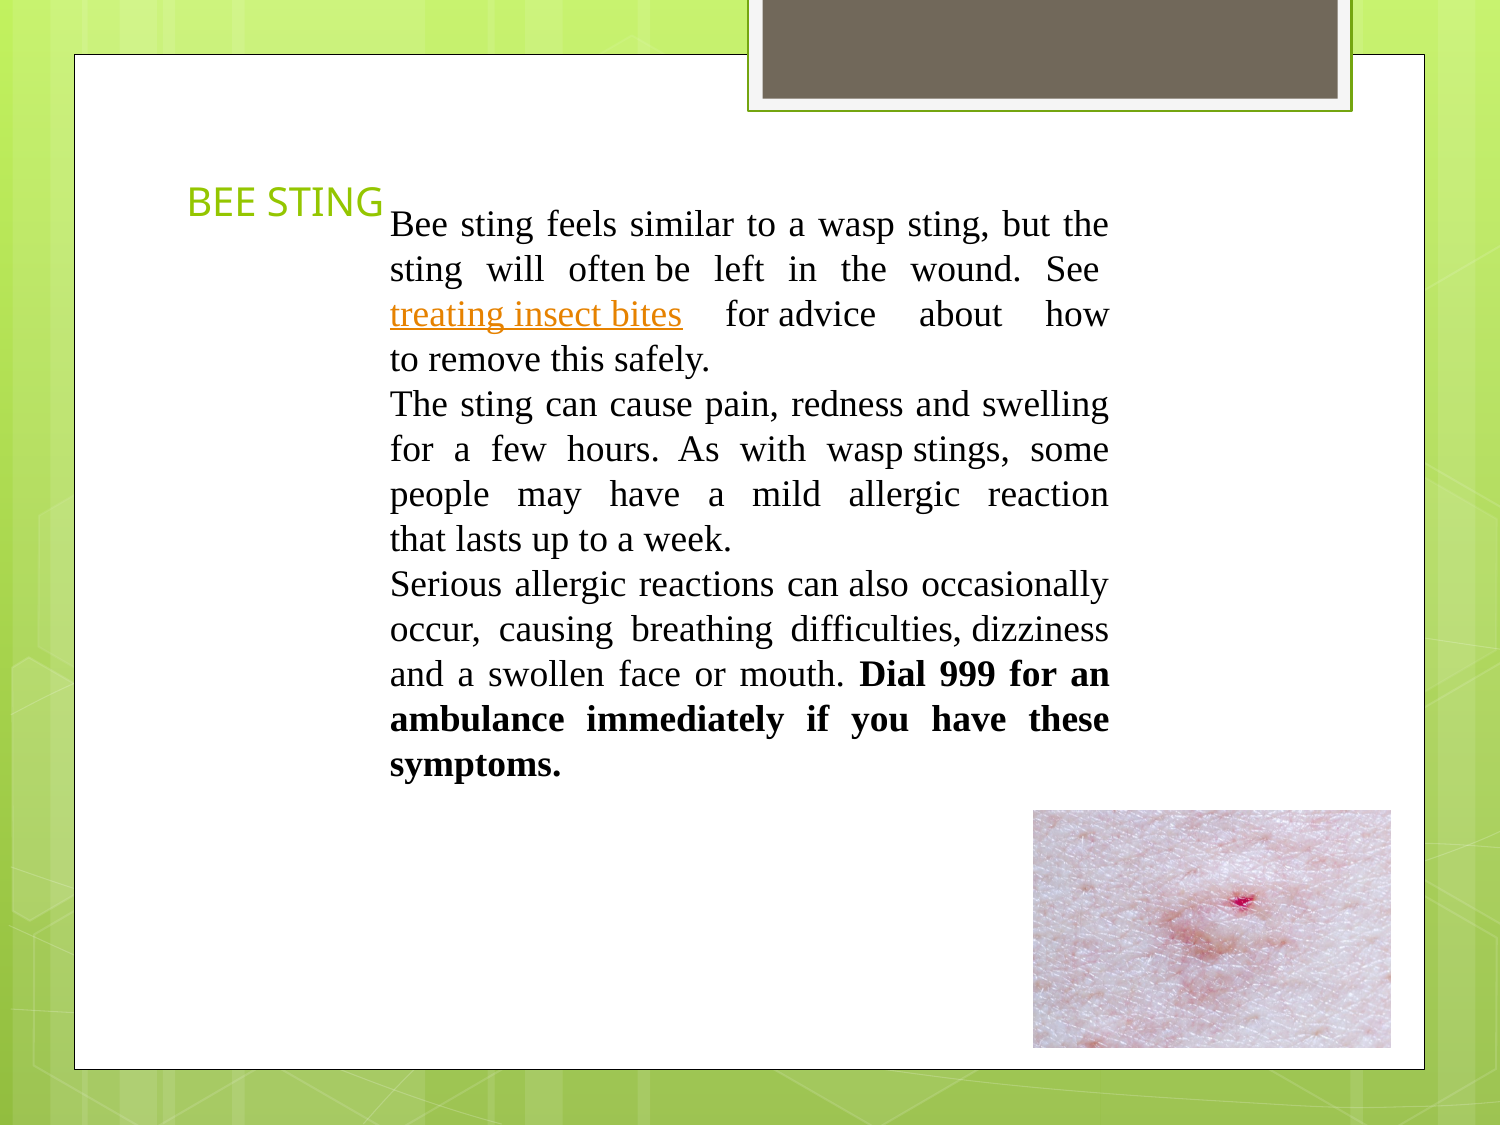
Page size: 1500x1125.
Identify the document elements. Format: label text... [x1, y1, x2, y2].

title BEE STING [171, 168, 1324, 232]
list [1033, 810, 1391, 1048]
text_box Bee sting feels similar to a wasp sting, but the sting will often be left in the wound. See treating insect bites for advice about how to remove this safely. The sting can cause pain, redness and swelling for a few hours. As with wasp stings, some people may have a mild allergic reaction that lasts up to a week. Serious allergic reactions can also occasionally occur, causing breathing difficulties, dizziness and a swollen face or mouth. Dial 999 for an ambulance immediately if you have these symptoms. [374, 191, 1125, 792]
